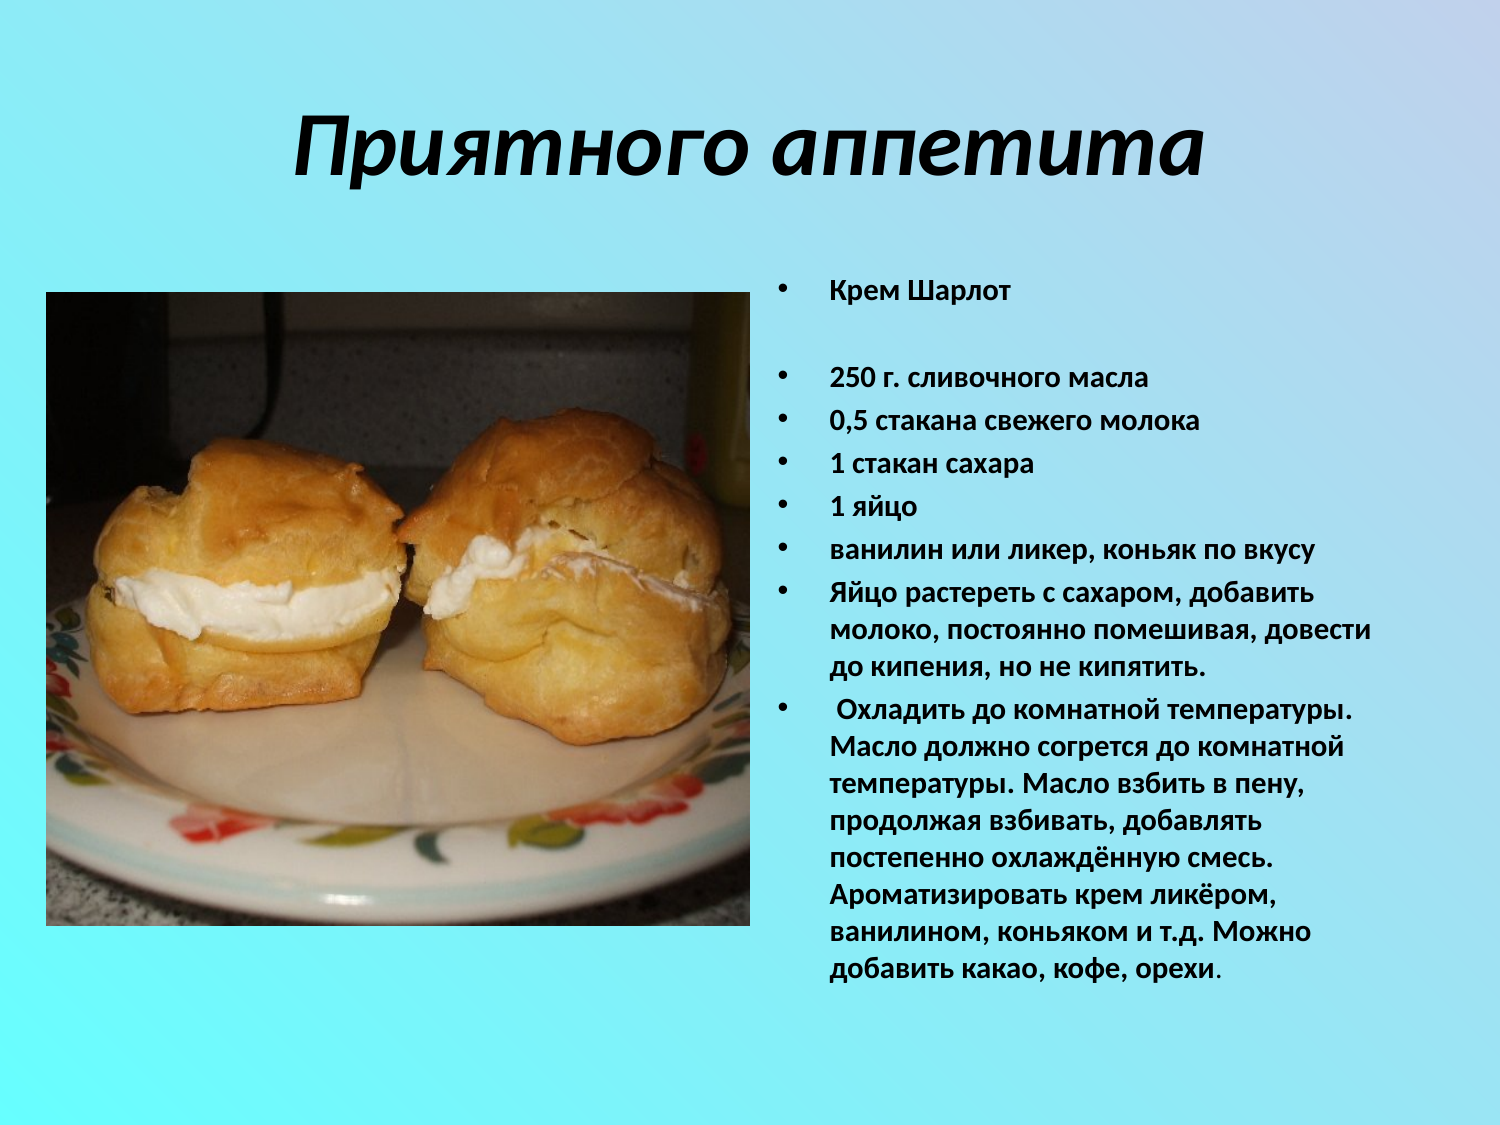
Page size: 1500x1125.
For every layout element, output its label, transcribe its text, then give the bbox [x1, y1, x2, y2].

list Крем Шарлот 250 г. сливочного масла 0,5 стакана свежего молока 1 стакан сахара 1 яйцо ванилин или ликер, коньяк по вкусу Яйцо растереть с сахаром, добавить молоко, постоянно помешивая, довести до кипения, но не кипятить. Охладить до комнатной температуры. Масло должно согрется до комнатной температуры. Масло взбить в пену, продолжая взбивать, добавлять постепенно охлаждённую смесь. Ароматизировать крем ликёром, ванилином, коньяком и т.д. Можно добавить какао, кофе, орехи. [762, 262, 1425, 1005]
title Приятного аппетита [75, 45, 1425, 233]
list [46, 292, 751, 926]
